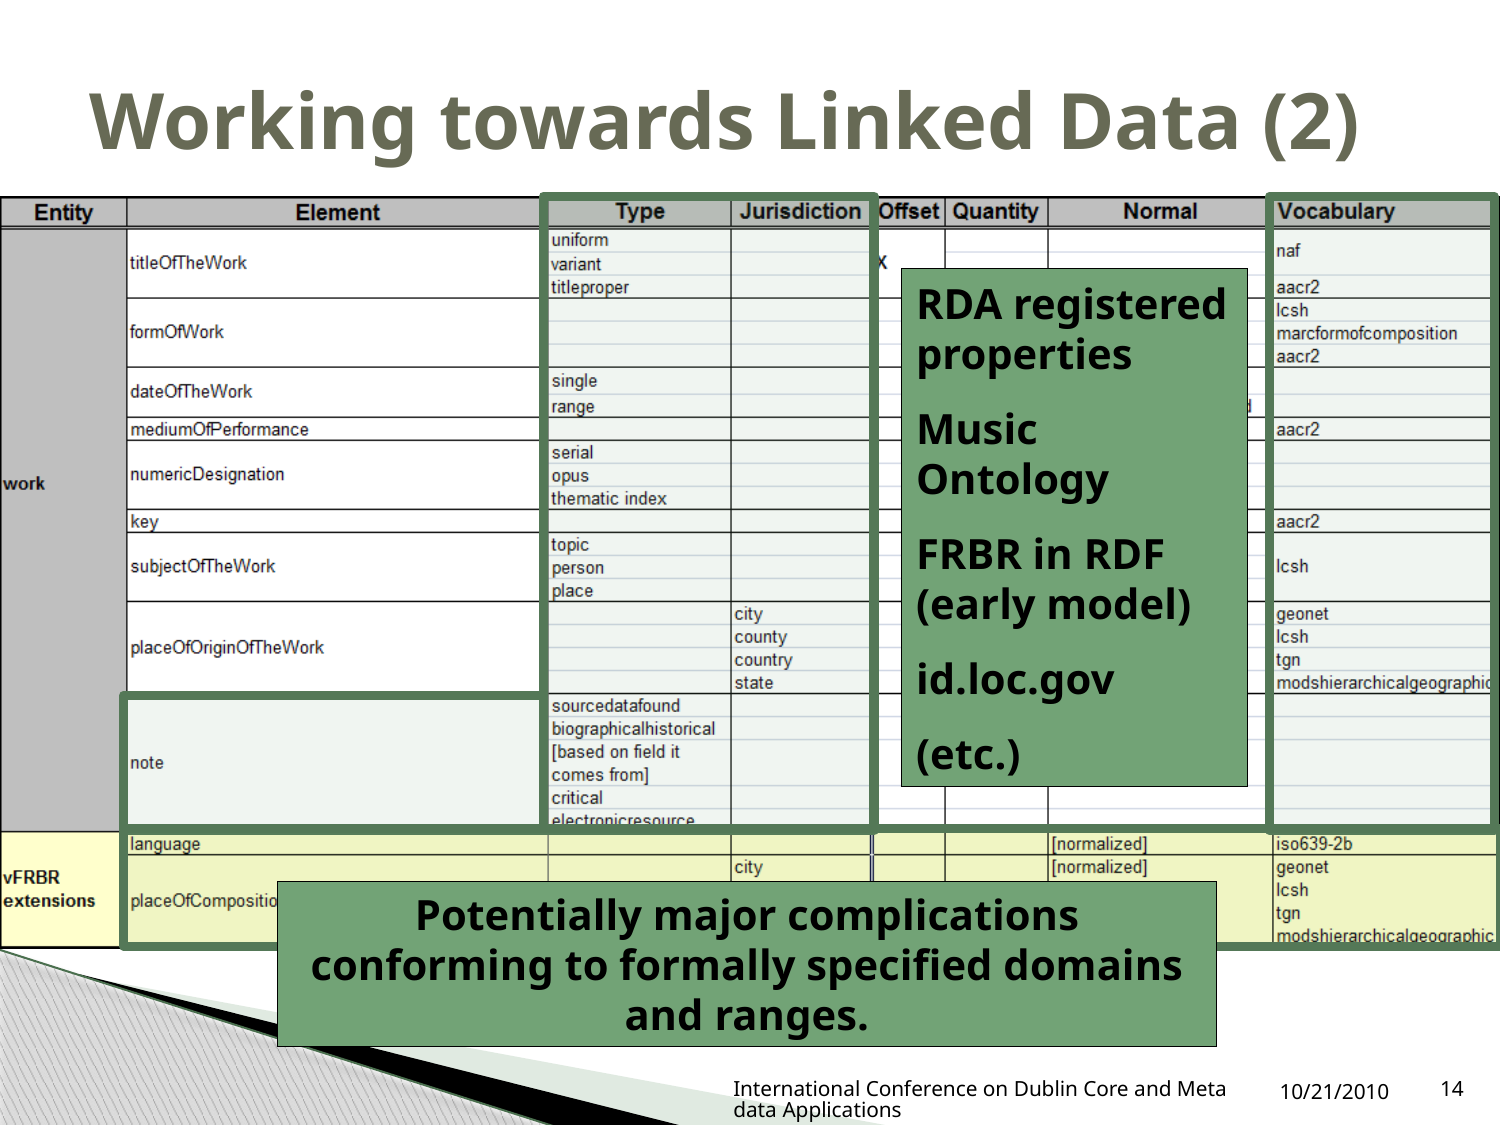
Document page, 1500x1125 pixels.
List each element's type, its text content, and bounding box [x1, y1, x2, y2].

picture [0, 196, 1500, 950]
text_box Potentially major complications conforming to formally specified domains and ranges. [277, 962, 1217, 1047]
footer International Conference on Dublin Core and Metadata Applications [718, 1051, 1250, 1112]
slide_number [1250, 1051, 1418, 1112]
text_box [1265, 192, 1499, 196]
text_box [539, 192, 879, 196]
title Working towards Linked Data (2) [75, 24, 1425, 196]
slide_number 14 [1418, 1051, 1479, 1112]
